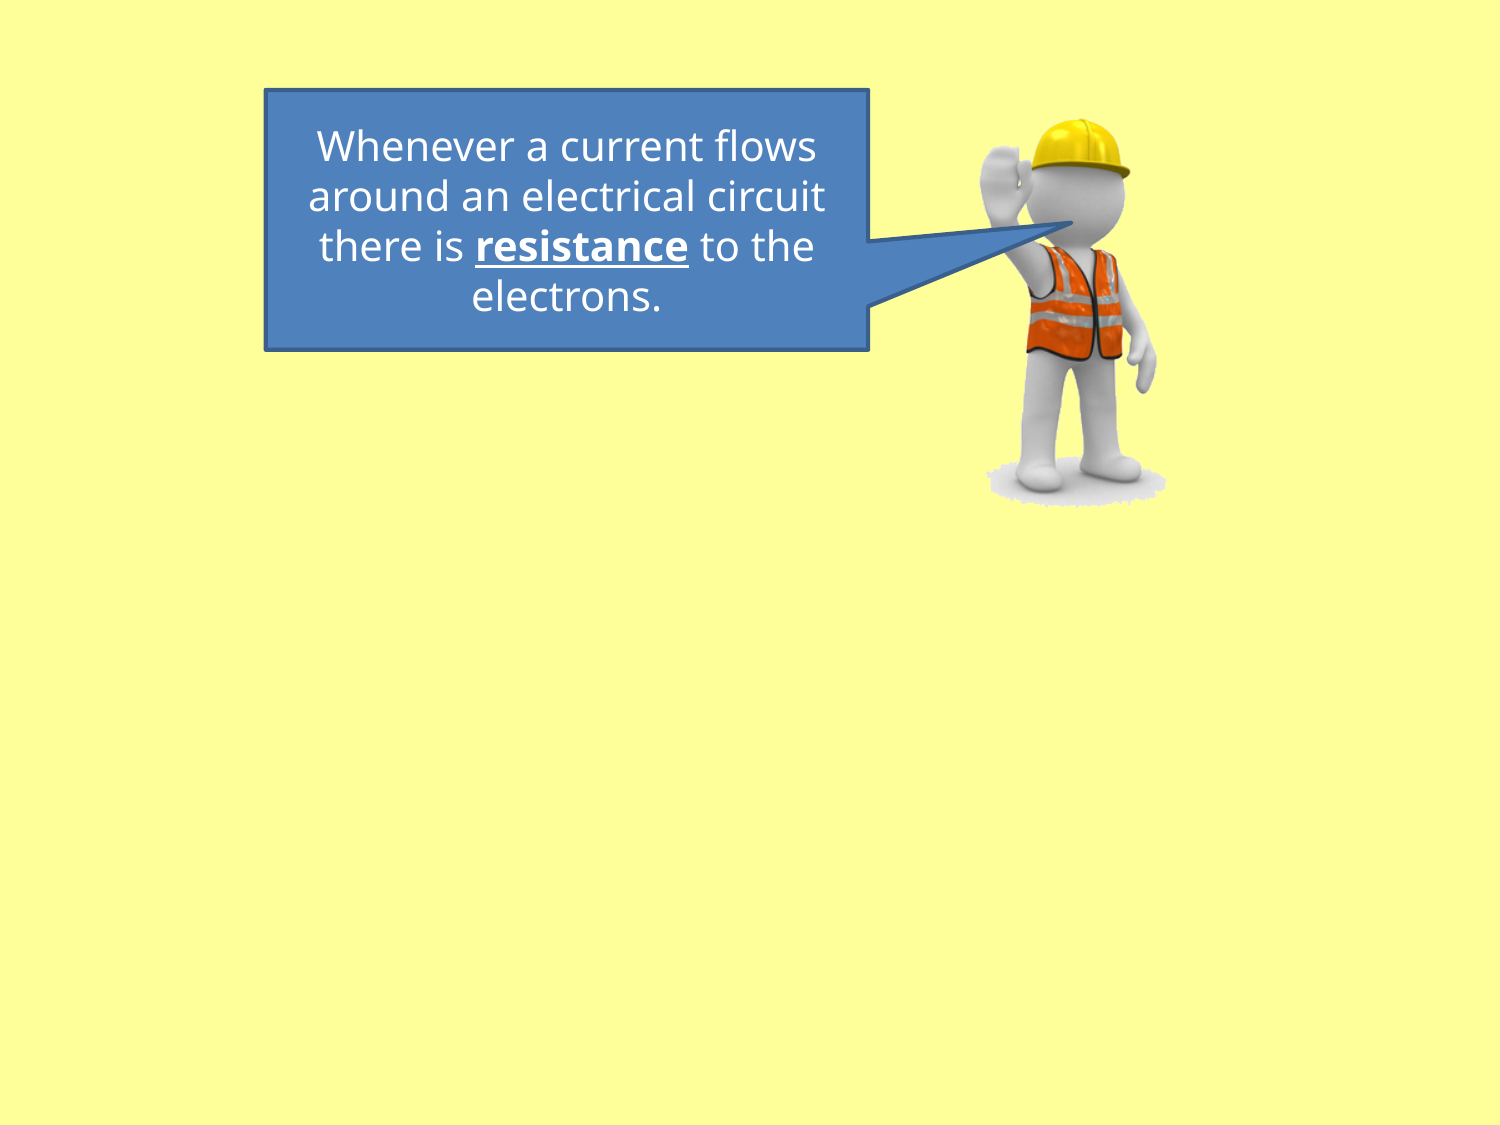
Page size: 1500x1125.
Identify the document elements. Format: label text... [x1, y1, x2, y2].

picture [856, 101, 1288, 534]
text_box Whenever a current flows around an electrical circuit there is resistance to the electrons. [263, 87, 871, 352]
